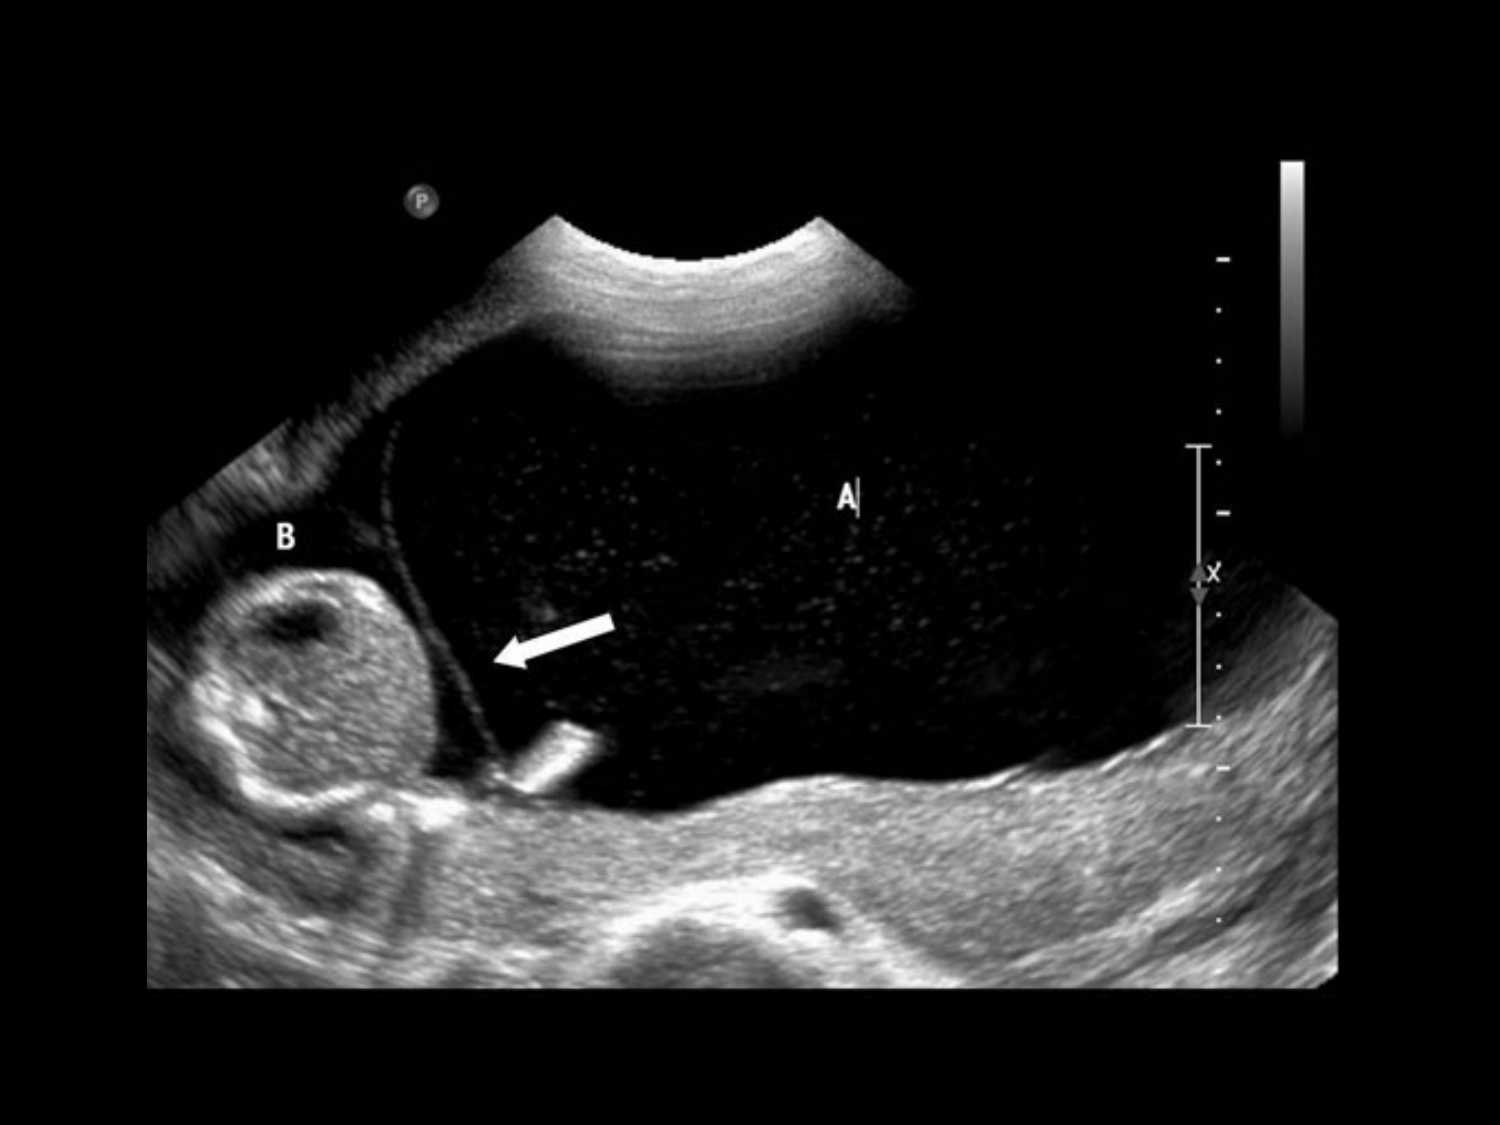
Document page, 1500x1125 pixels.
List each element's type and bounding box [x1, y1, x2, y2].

picture [147, 135, 1341, 998]
